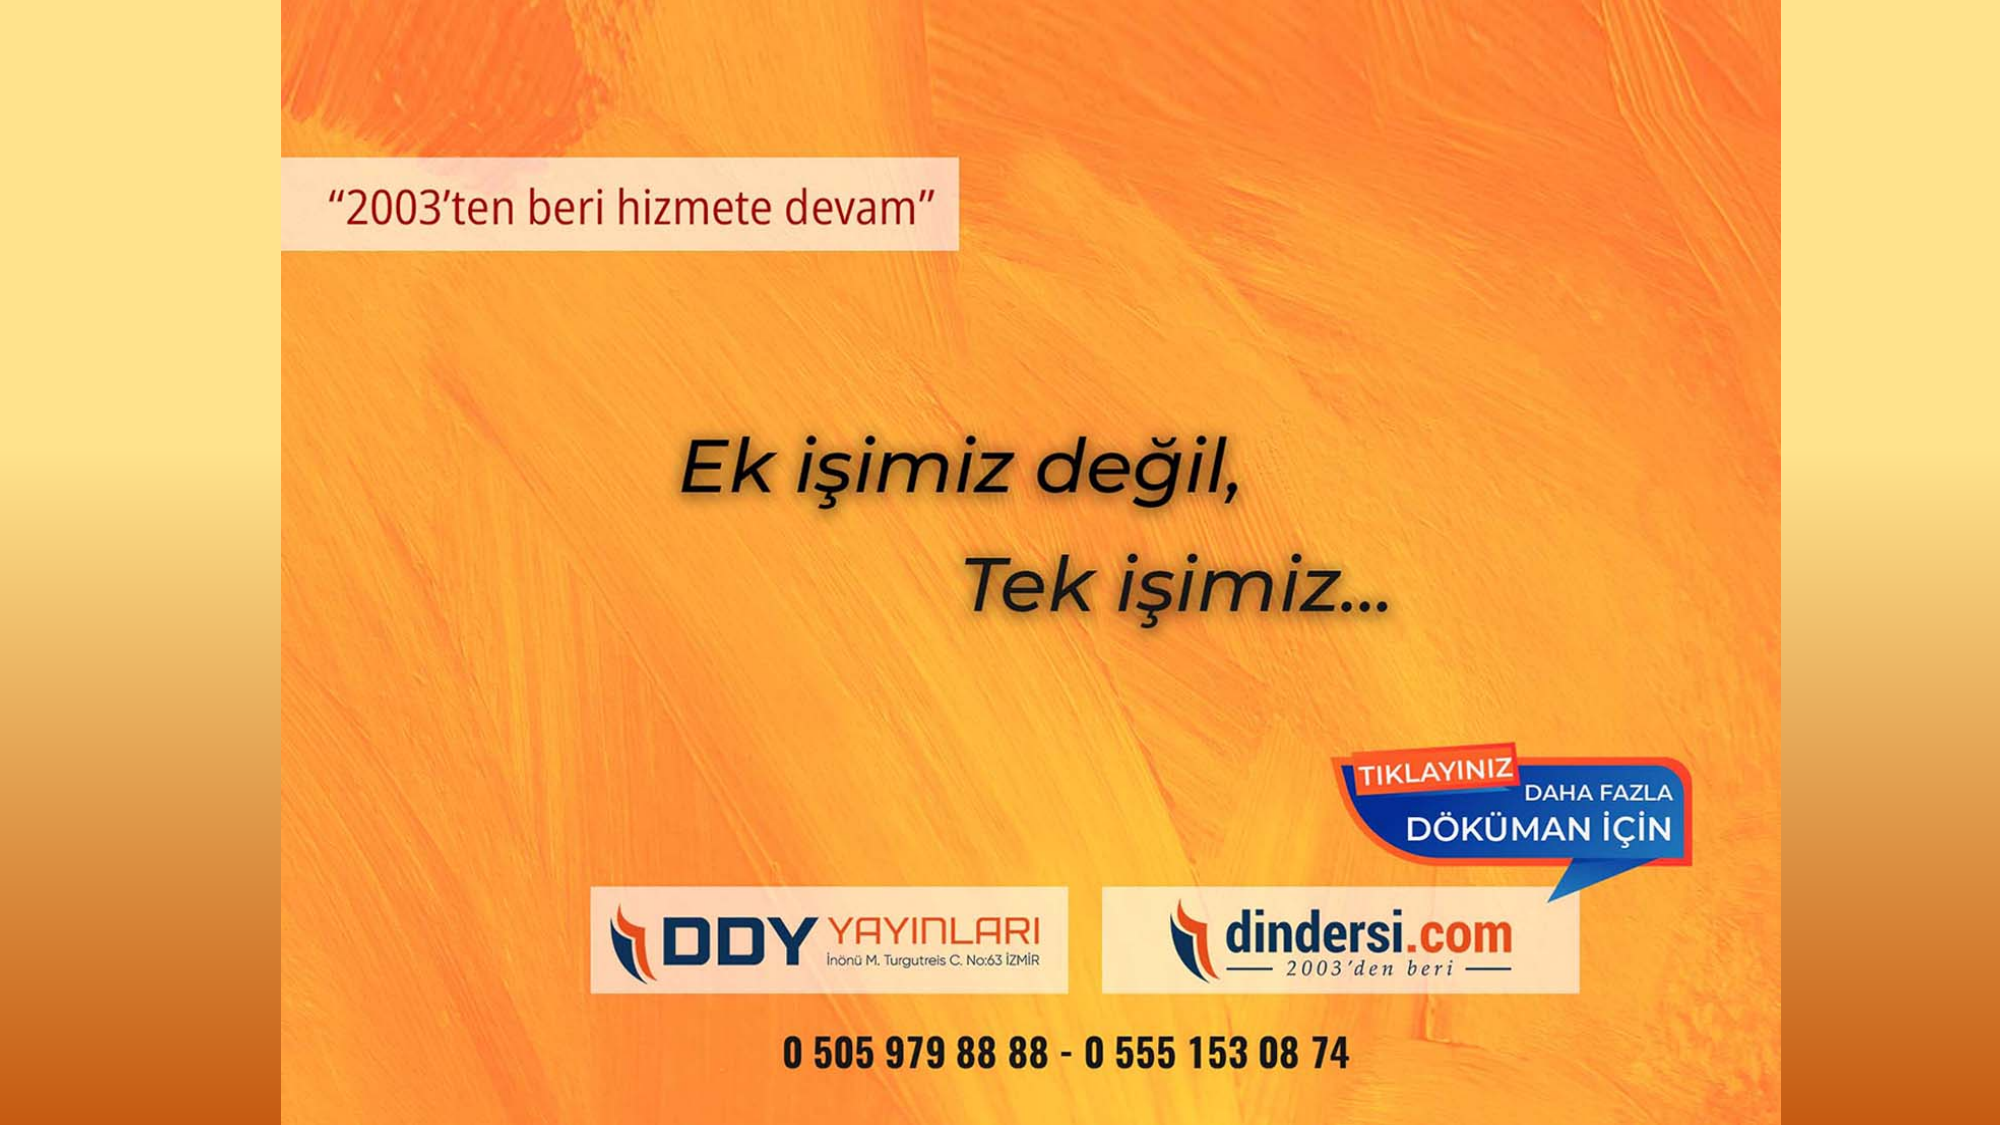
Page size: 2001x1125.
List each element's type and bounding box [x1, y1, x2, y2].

picture [280, 0, 1781, 1125]
